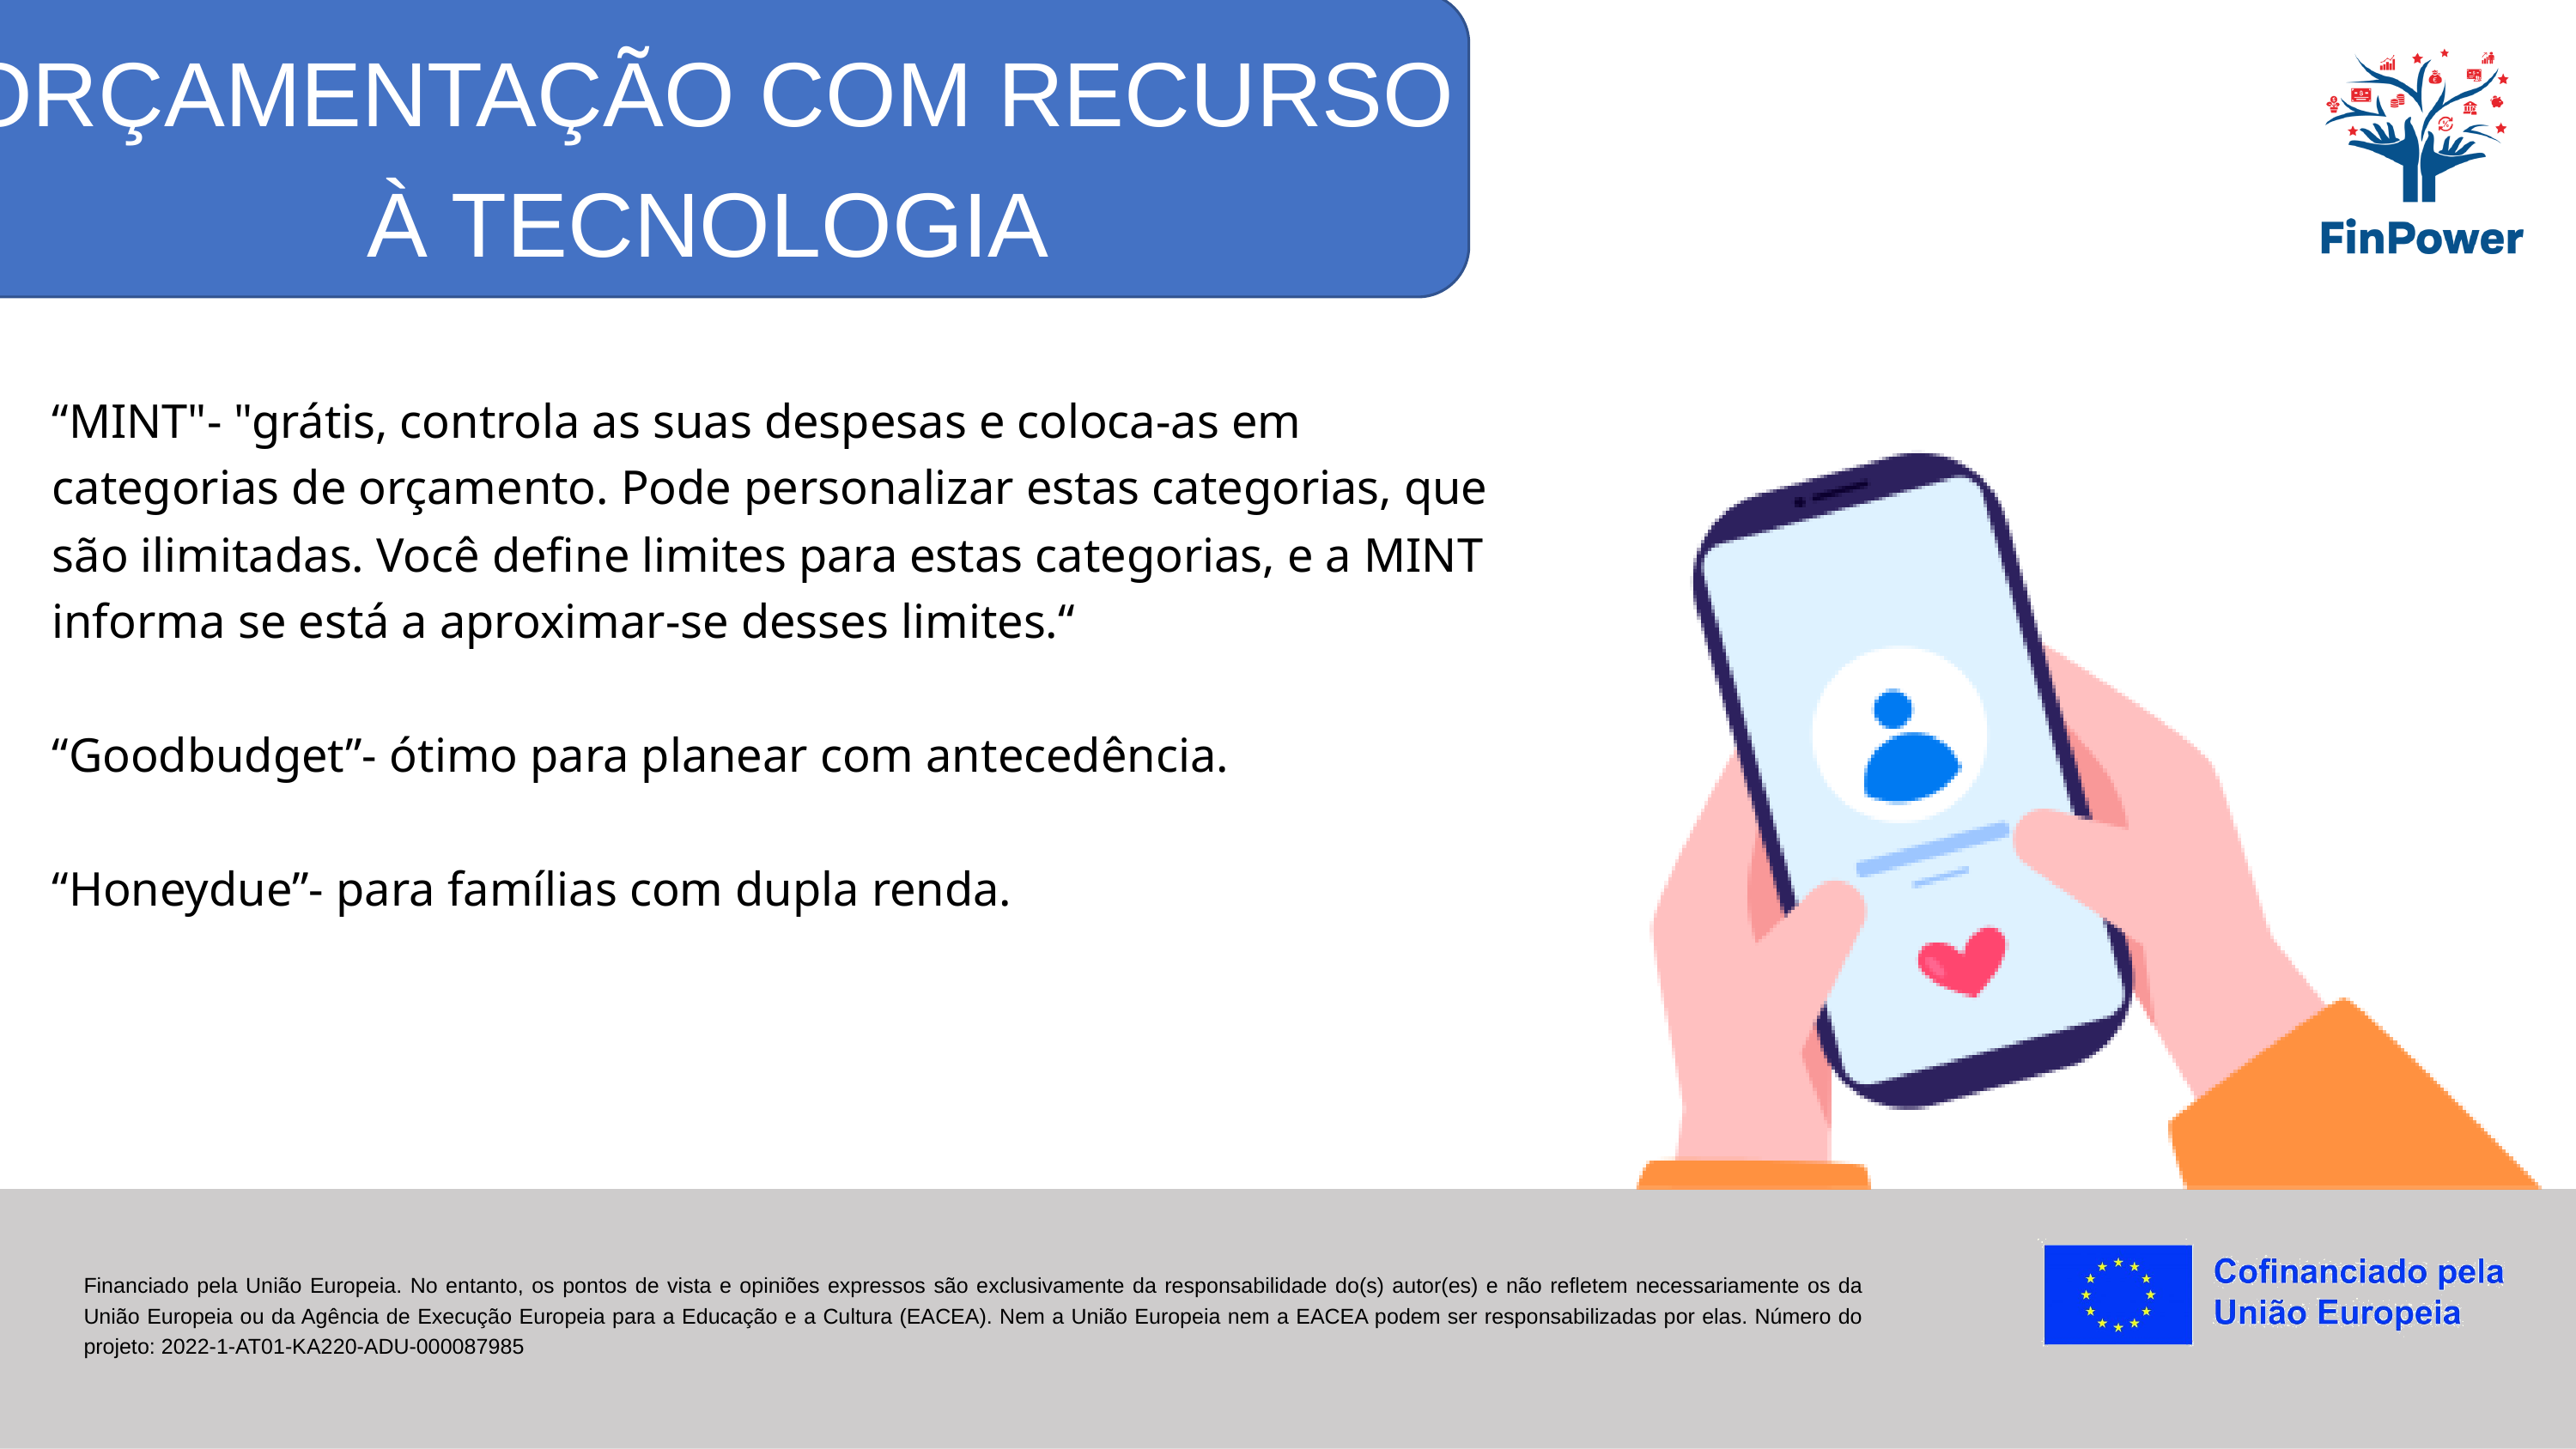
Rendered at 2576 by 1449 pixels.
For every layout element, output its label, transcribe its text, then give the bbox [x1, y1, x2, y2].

text_box [0, 1189, 2576, 1449]
picture [2038, 1239, 2576, 1351]
text_box [1636, 432, 2543, 1190]
text_box [2318, 37, 2524, 266]
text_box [0, 0, 1471, 299]
text_box “MINT"- "grátis, controla as suas despesas e coloca-as em categorias de orçamento. Pode personalizar estas categorias, que são ilimitadas. Você define limites para estas categorias, e a MINT informa se está a aproximar-se desses limites.“ “Goodbudget”- ótimo para planear com antecedência. “Honeydue”- para famílias com dupla renda. [52, 324, 1495, 916]
text_box Financiado pela União Europeia. No entanto, os pontos de vista e opiniões expressos são exclusivamente da responsabilidade do(s) autor(es) e não refletem necessariamente os da União Europeia ou da Agência de Execução Europeia para a Educação e a Cultura (EACEA). Nem a União Europeia nem a EACEA podem ser responsabilizadas por elas. Número do projeto: 2022-1-AT01-KA220-ADU-000087985 [83, 1267, 1867, 1359]
